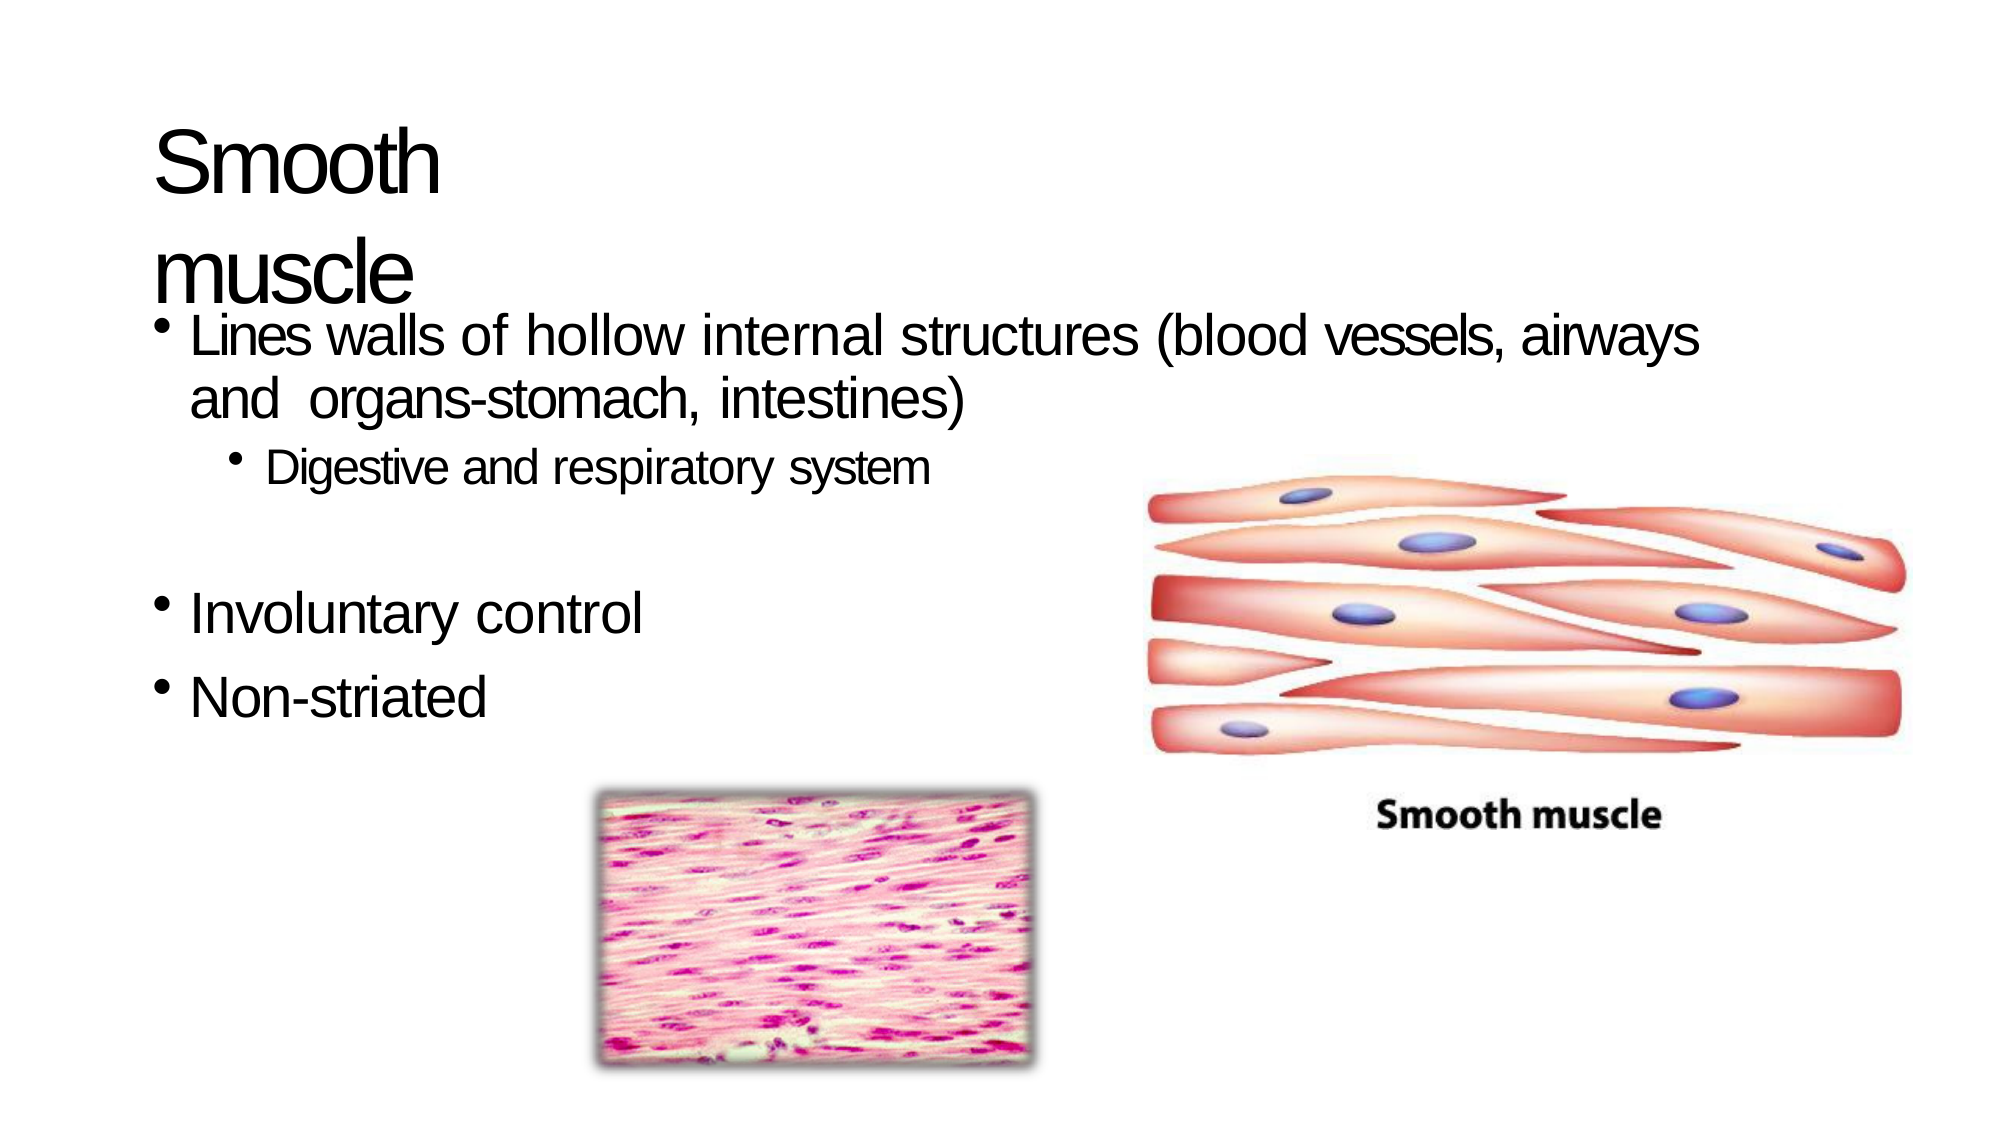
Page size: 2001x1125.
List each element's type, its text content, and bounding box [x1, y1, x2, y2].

text_box [1142, 454, 1913, 830]
text_box Lines walls of hollow internal structures (blood vessels, airways and organs-stomach, intestines) Digestive and respiratory system Involuntary control Non-striated [150, 294, 1784, 730]
title Smooth muscle [150, 100, 724, 294]
text_box [580, 775, 1050, 1083]
